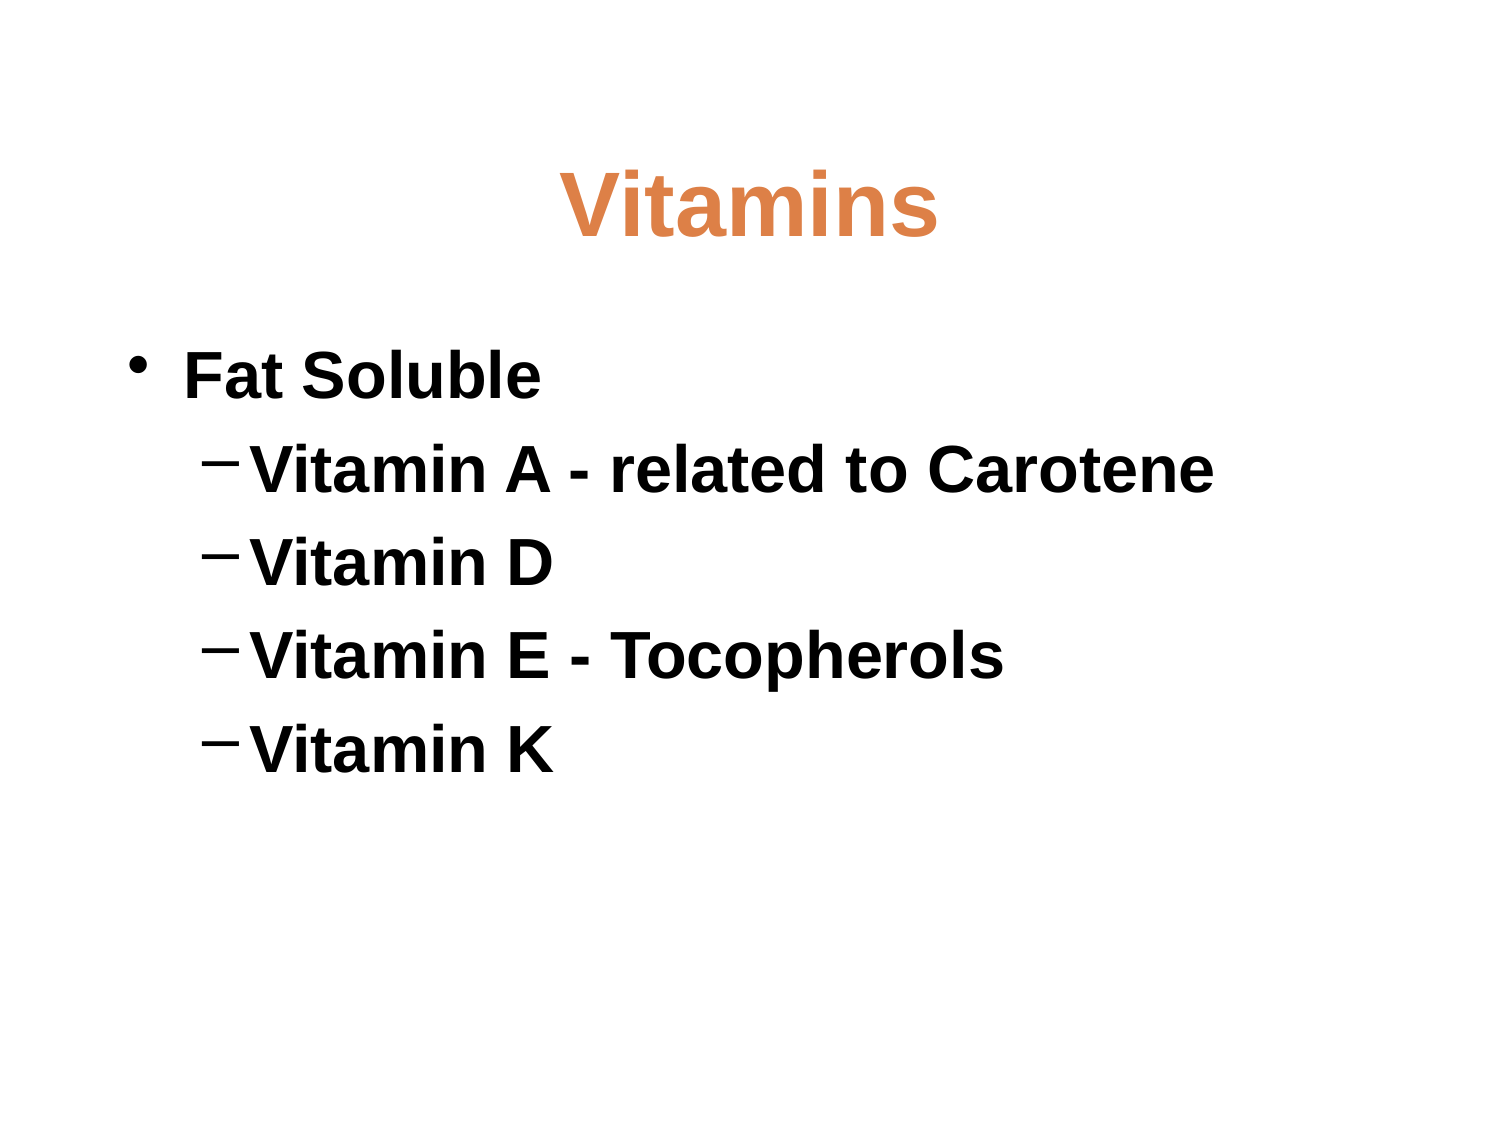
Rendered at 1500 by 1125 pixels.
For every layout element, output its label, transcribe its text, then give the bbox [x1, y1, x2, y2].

text_box Vitamins [112, 75, 1388, 263]
text_box Fat Soluble Vitamin A - related to Carotene Vitamin D Vitamin E - Tocopherols Vitamin K [112, 324, 1388, 1000]
